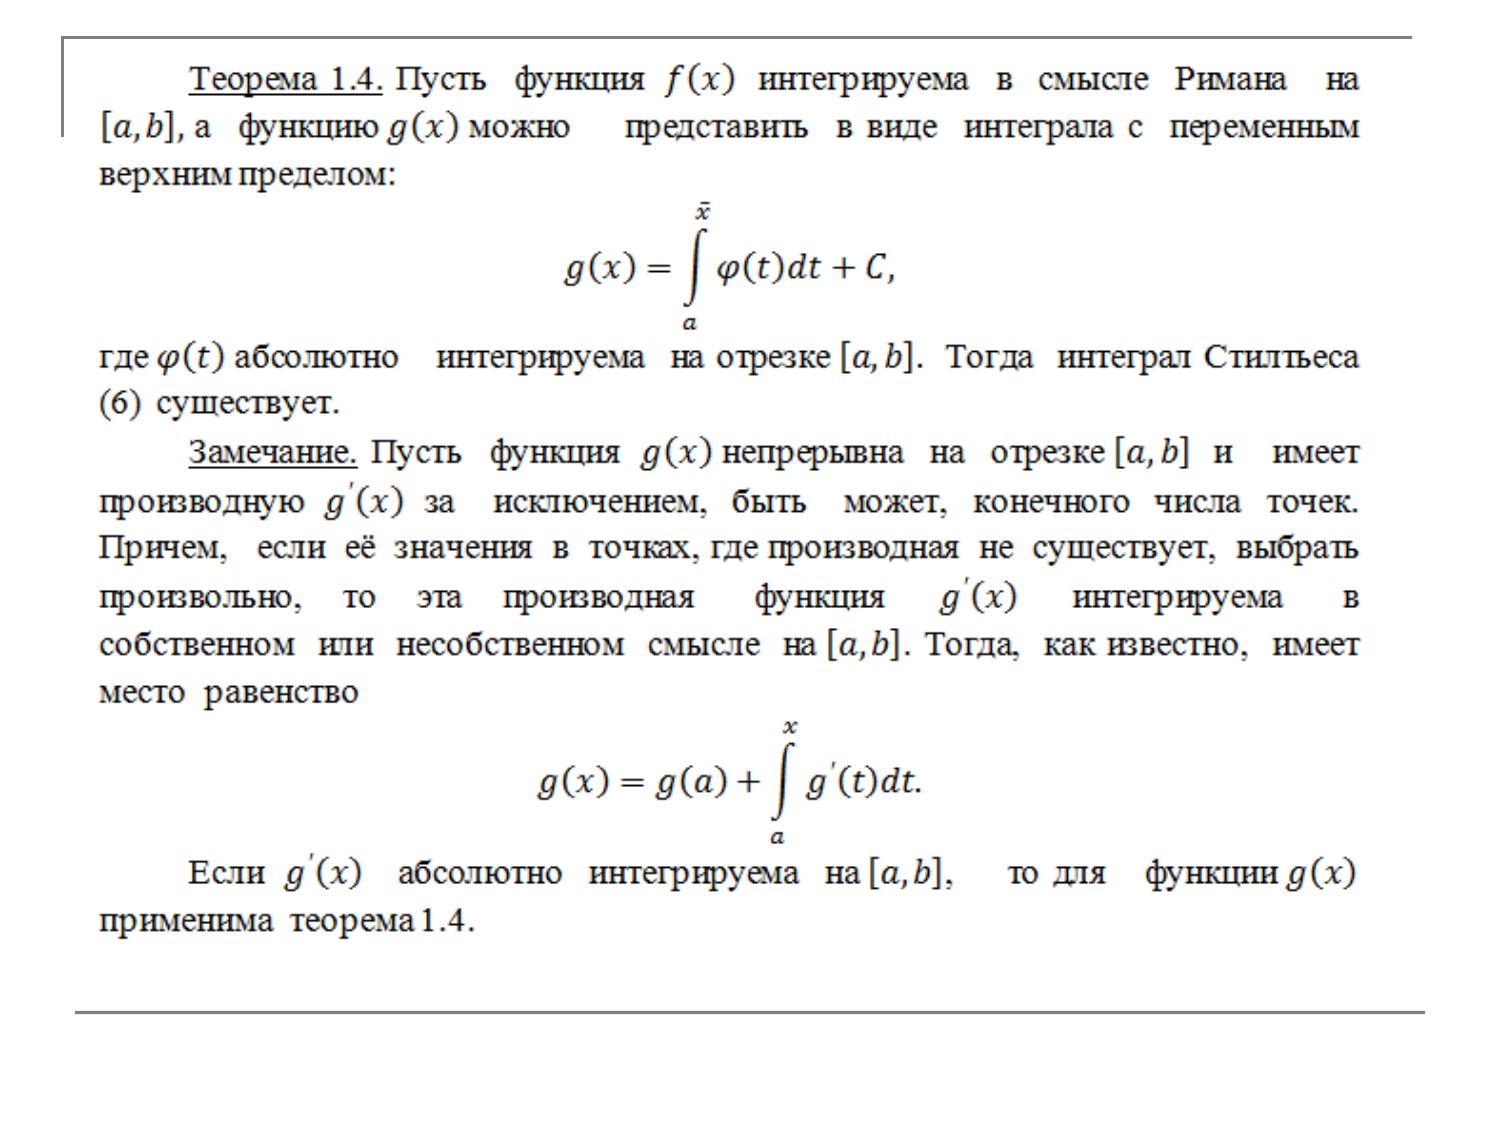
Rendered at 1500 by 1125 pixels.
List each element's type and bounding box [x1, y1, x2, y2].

picture [88, 54, 1387, 965]
